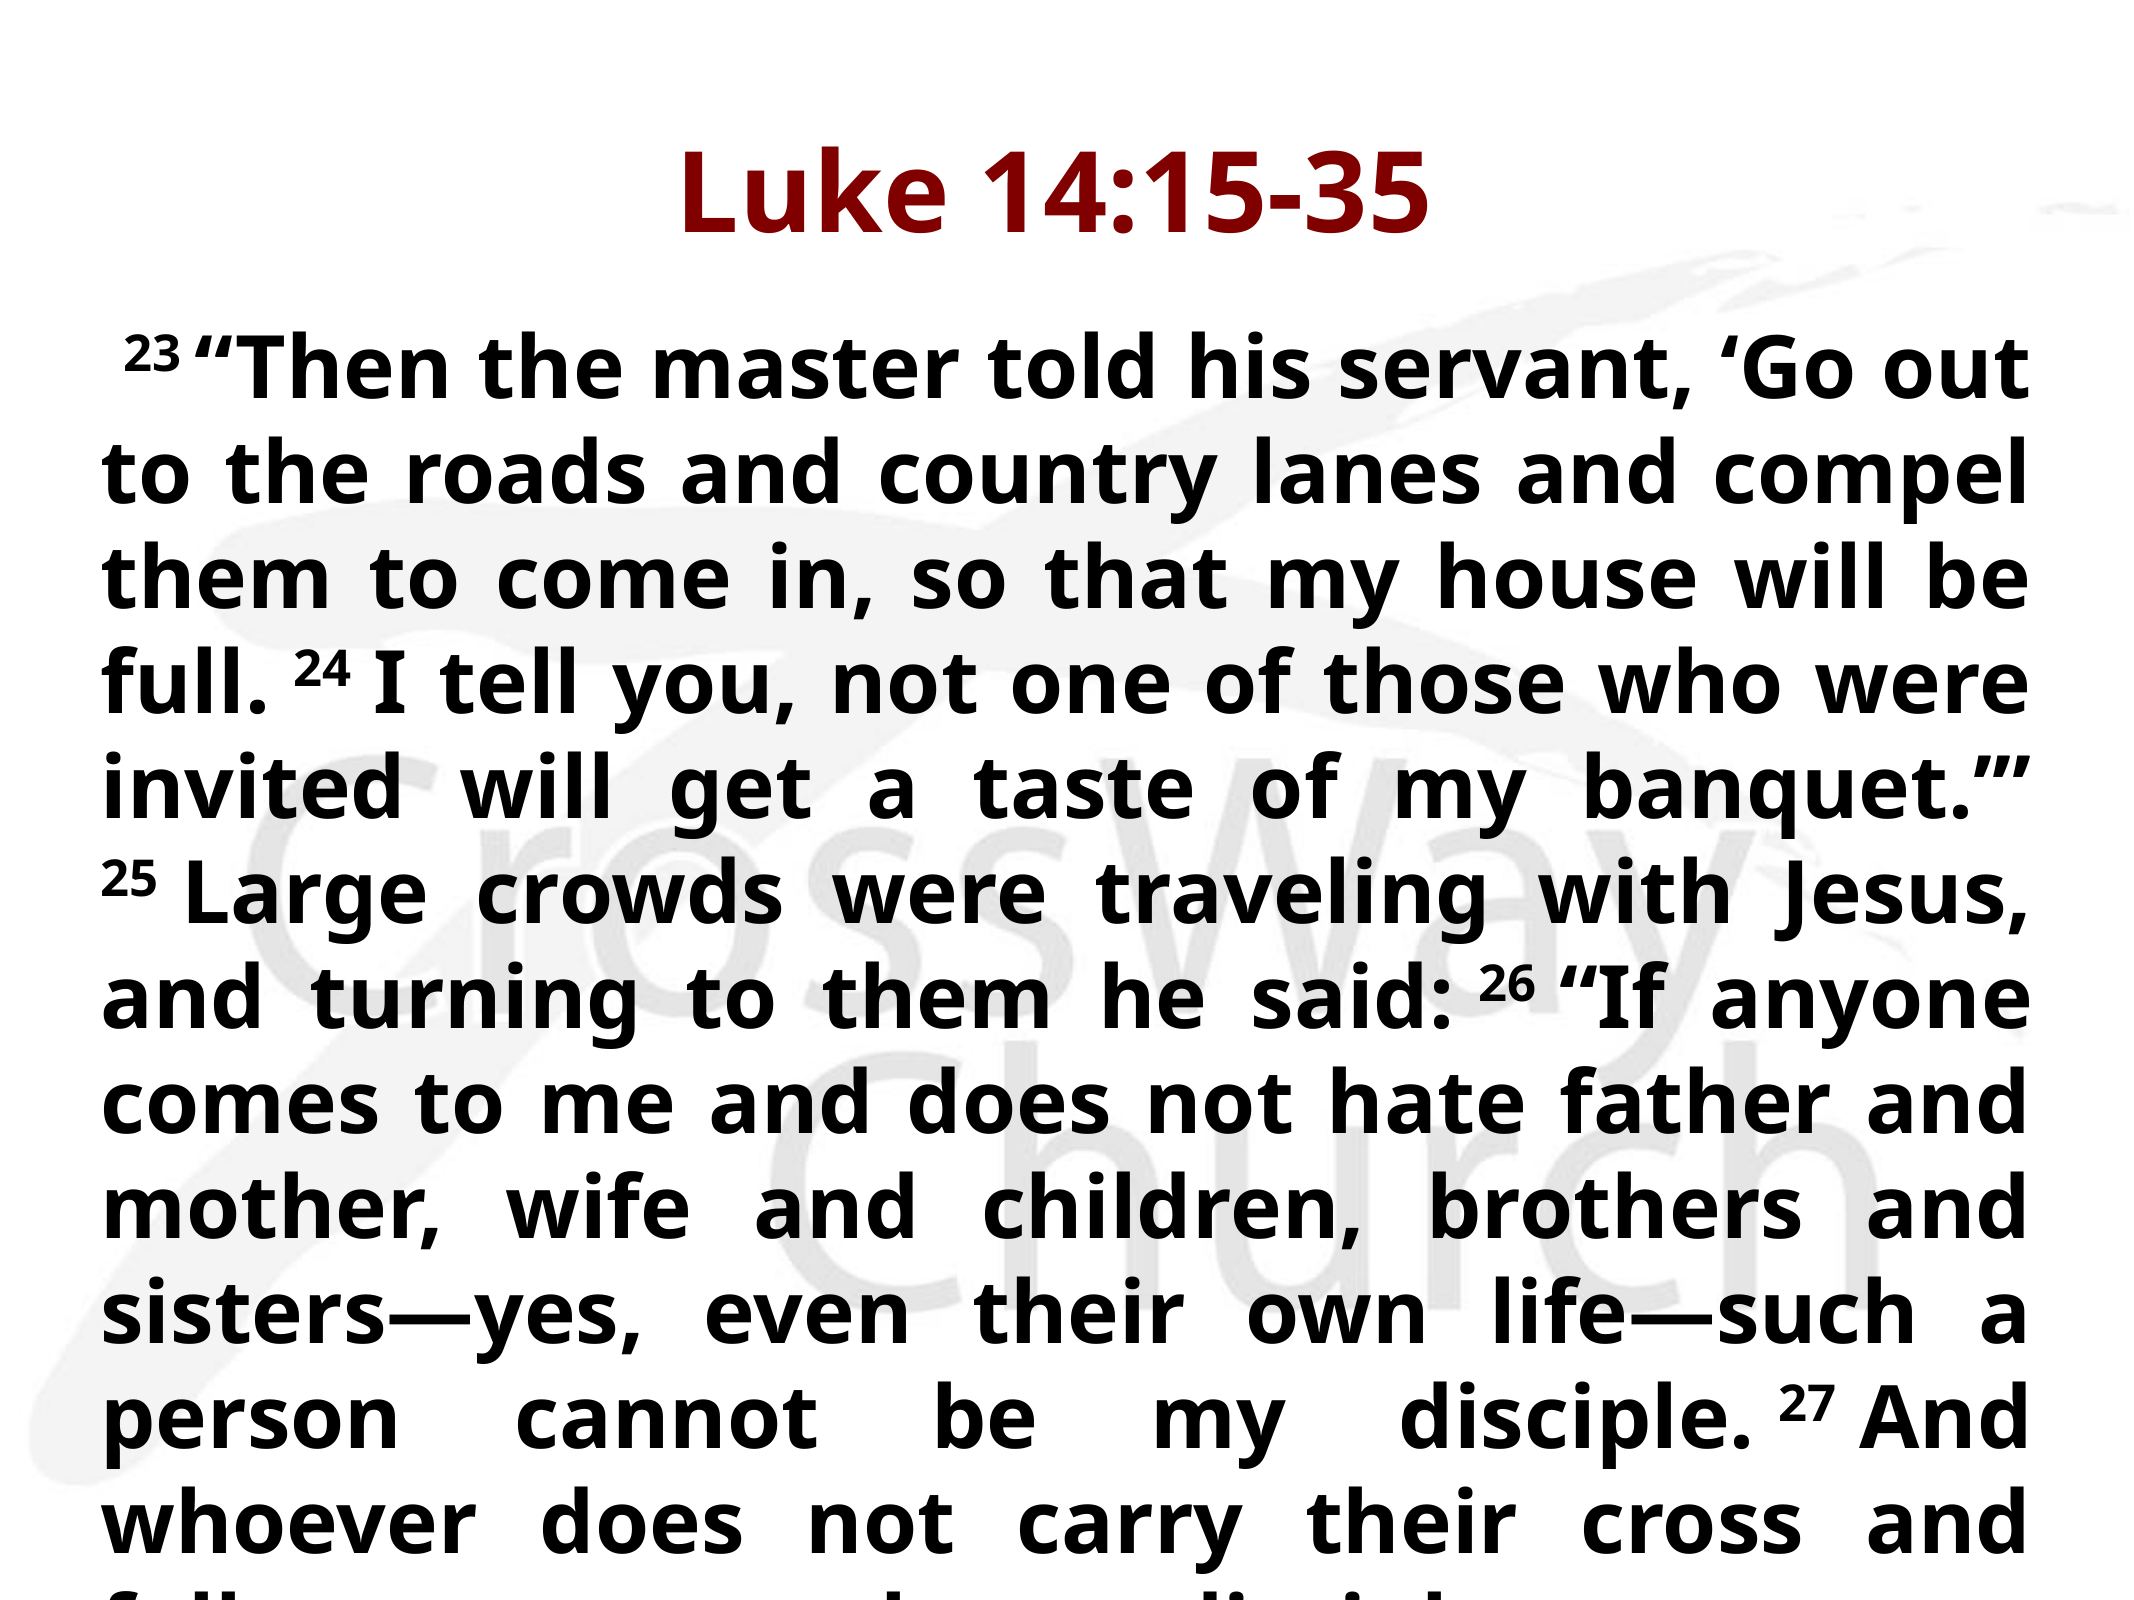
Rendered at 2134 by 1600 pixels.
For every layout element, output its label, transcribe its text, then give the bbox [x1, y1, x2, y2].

picture [0, 0, 2134, 1600]
list 23 “Then the master told his servant, ‘Go out to the roads and country lanes and compel them to come in, so that my house will be full. 24 I tell you, not one of those who were invited will get a taste of my banquet.’” 25 Large crowds were traveling with Jesus, and turning to them he said: 26 “If anyone comes to me and does not hate father and mother, wife and children, brothers and sisters—yes, even their own life—such a person cannot be my disciple. 27 And whoever does not carry their cross and follow me cannot be my disciple. [79, 300, 2055, 1575]
title Luke 14:15-35 [54, 112, 2055, 263]
